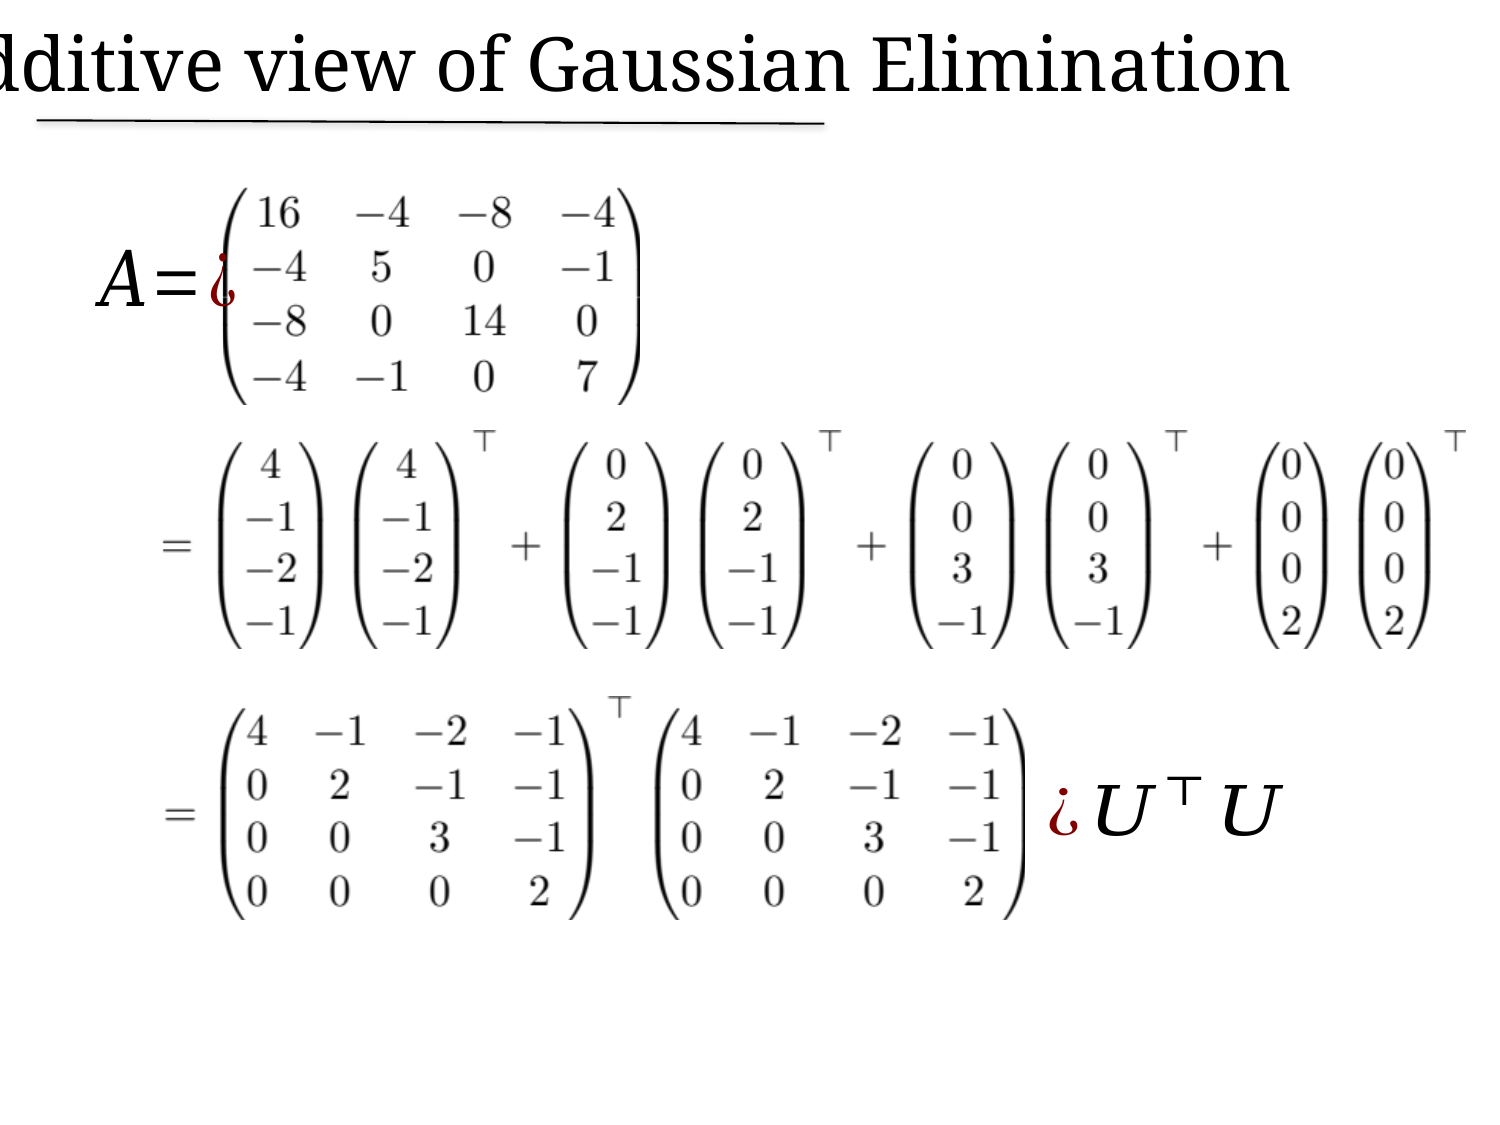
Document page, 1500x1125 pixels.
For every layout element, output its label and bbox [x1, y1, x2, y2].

picture [162, 430, 1467, 649]
text_box [19, 8, 1198, 124]
picture [164, 695, 1026, 920]
picture [222, 187, 641, 406]
